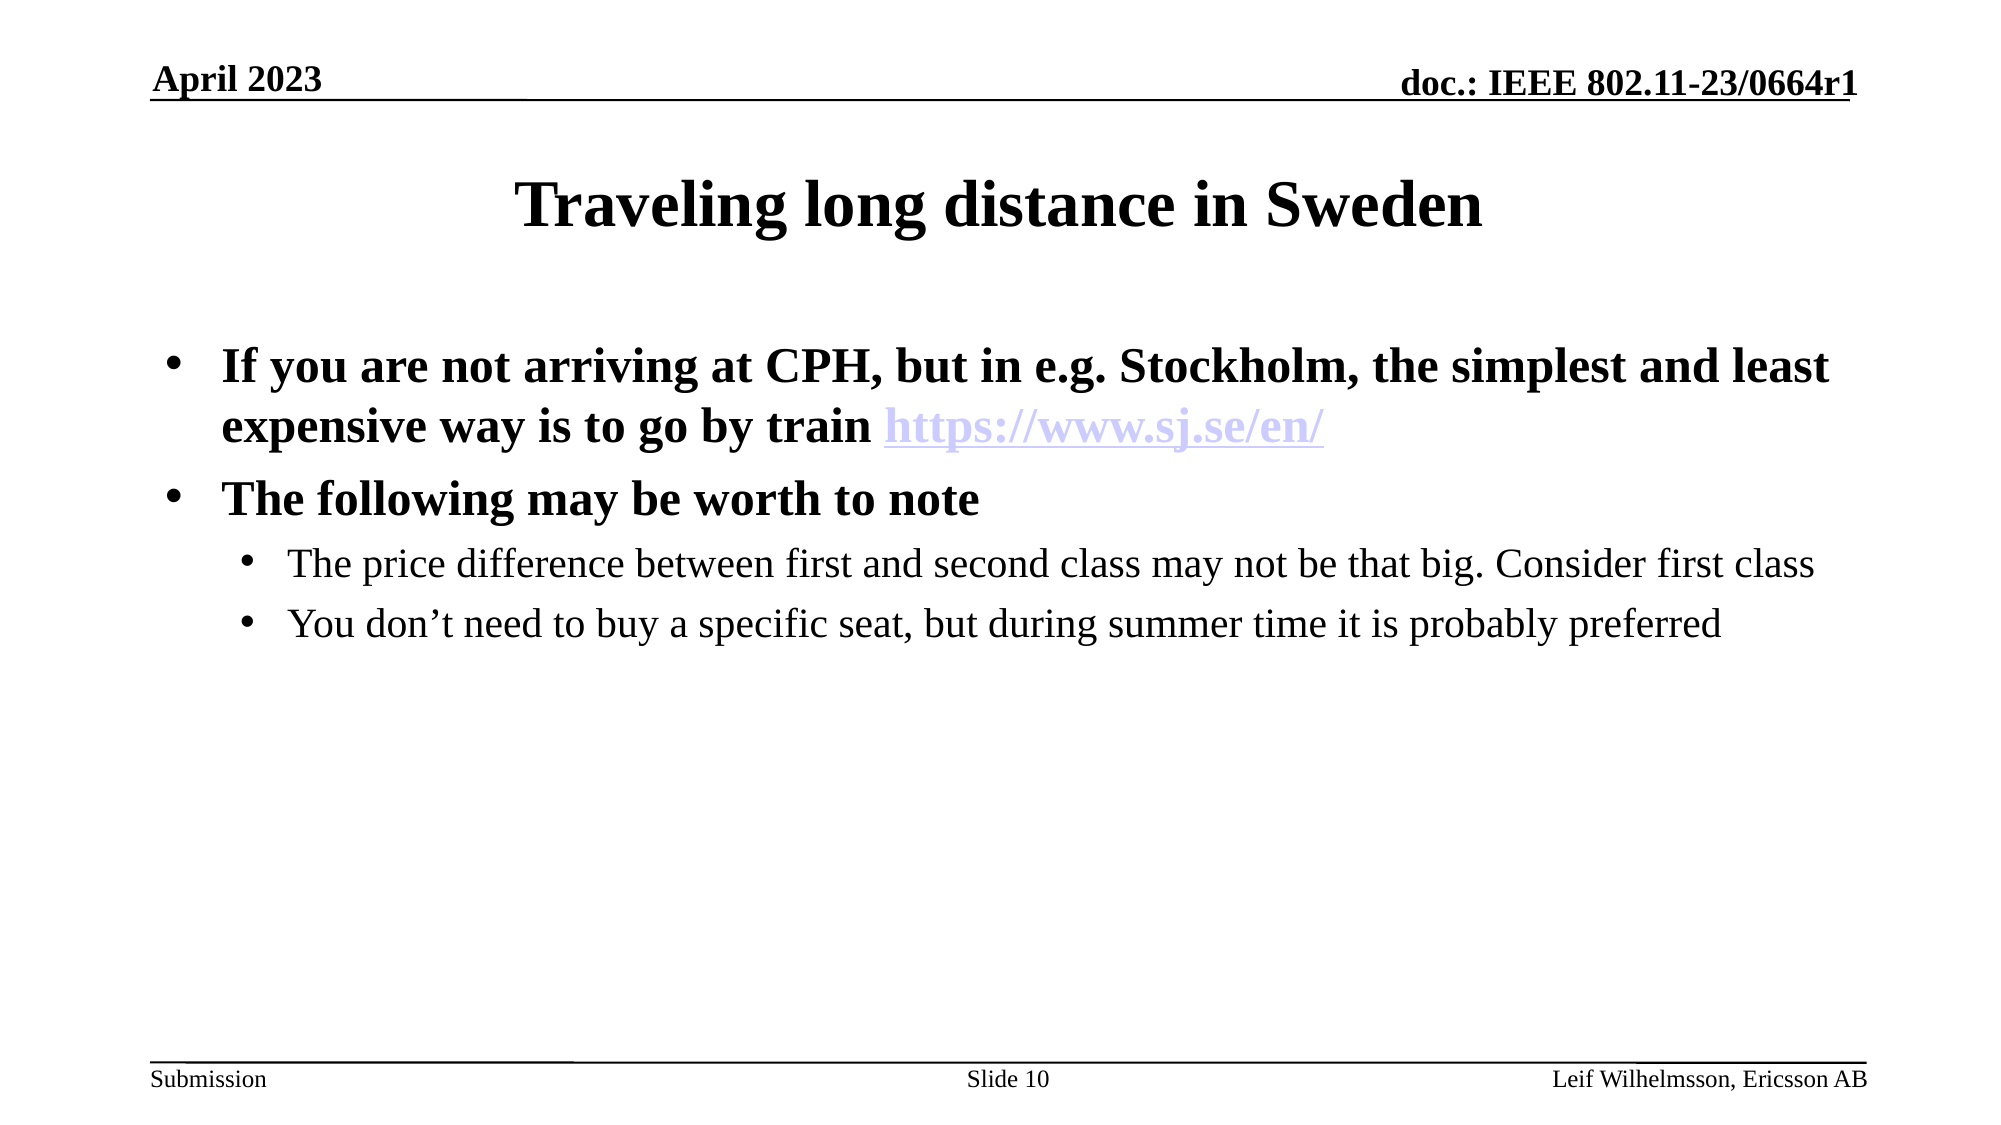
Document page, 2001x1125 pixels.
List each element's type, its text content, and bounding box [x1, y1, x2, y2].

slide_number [152, 54, 563, 100]
list If you are not arriving at CPH, but in e.g. Stockholm, the simplest and least expensive way is to go by train https://www.sj.se/en/ The following may be worth to note The price difference between first and second class may not be that big. Consider first class You don’t need to buy a specific seat, but during summer time it is probably preferred [149, 324, 1850, 1000]
slide_number Slide 10 [950, 1061, 1067, 1123]
footer Leif Wilhelmsson, Ericsson AB [1171, 1061, 1869, 1093]
title Traveling long distance in Sweden [149, 112, 1850, 288]
